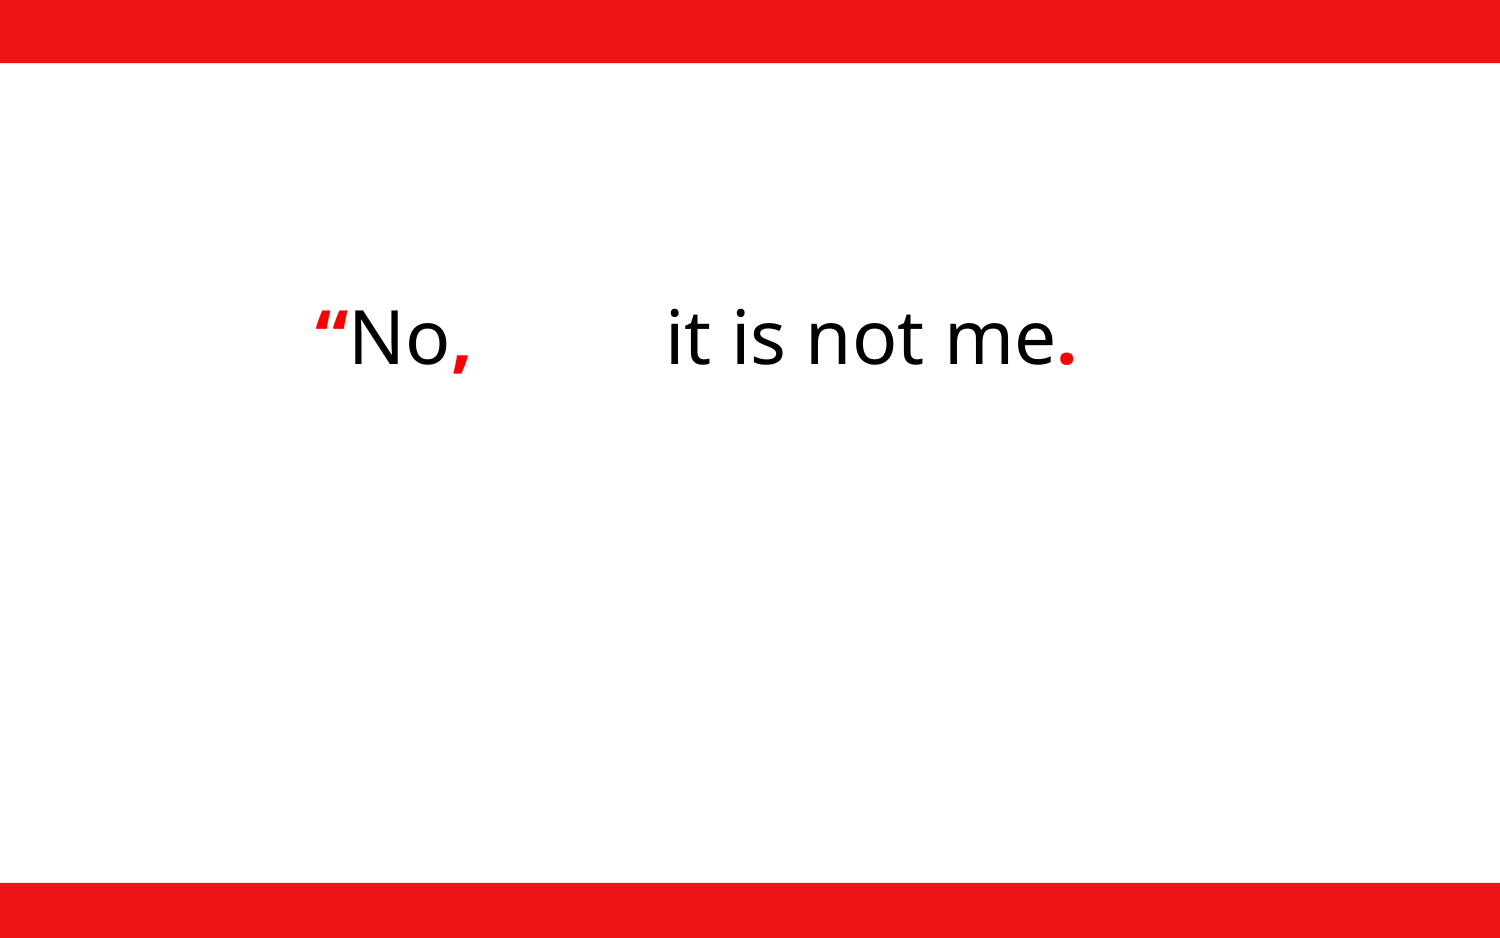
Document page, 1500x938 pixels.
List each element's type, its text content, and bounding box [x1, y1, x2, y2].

text_box “No, [299, 236, 650, 433]
text_box it is not me. [650, 236, 1300, 433]
text_box [0, 882, 1500, 938]
text_box [0, 0, 1500, 64]
